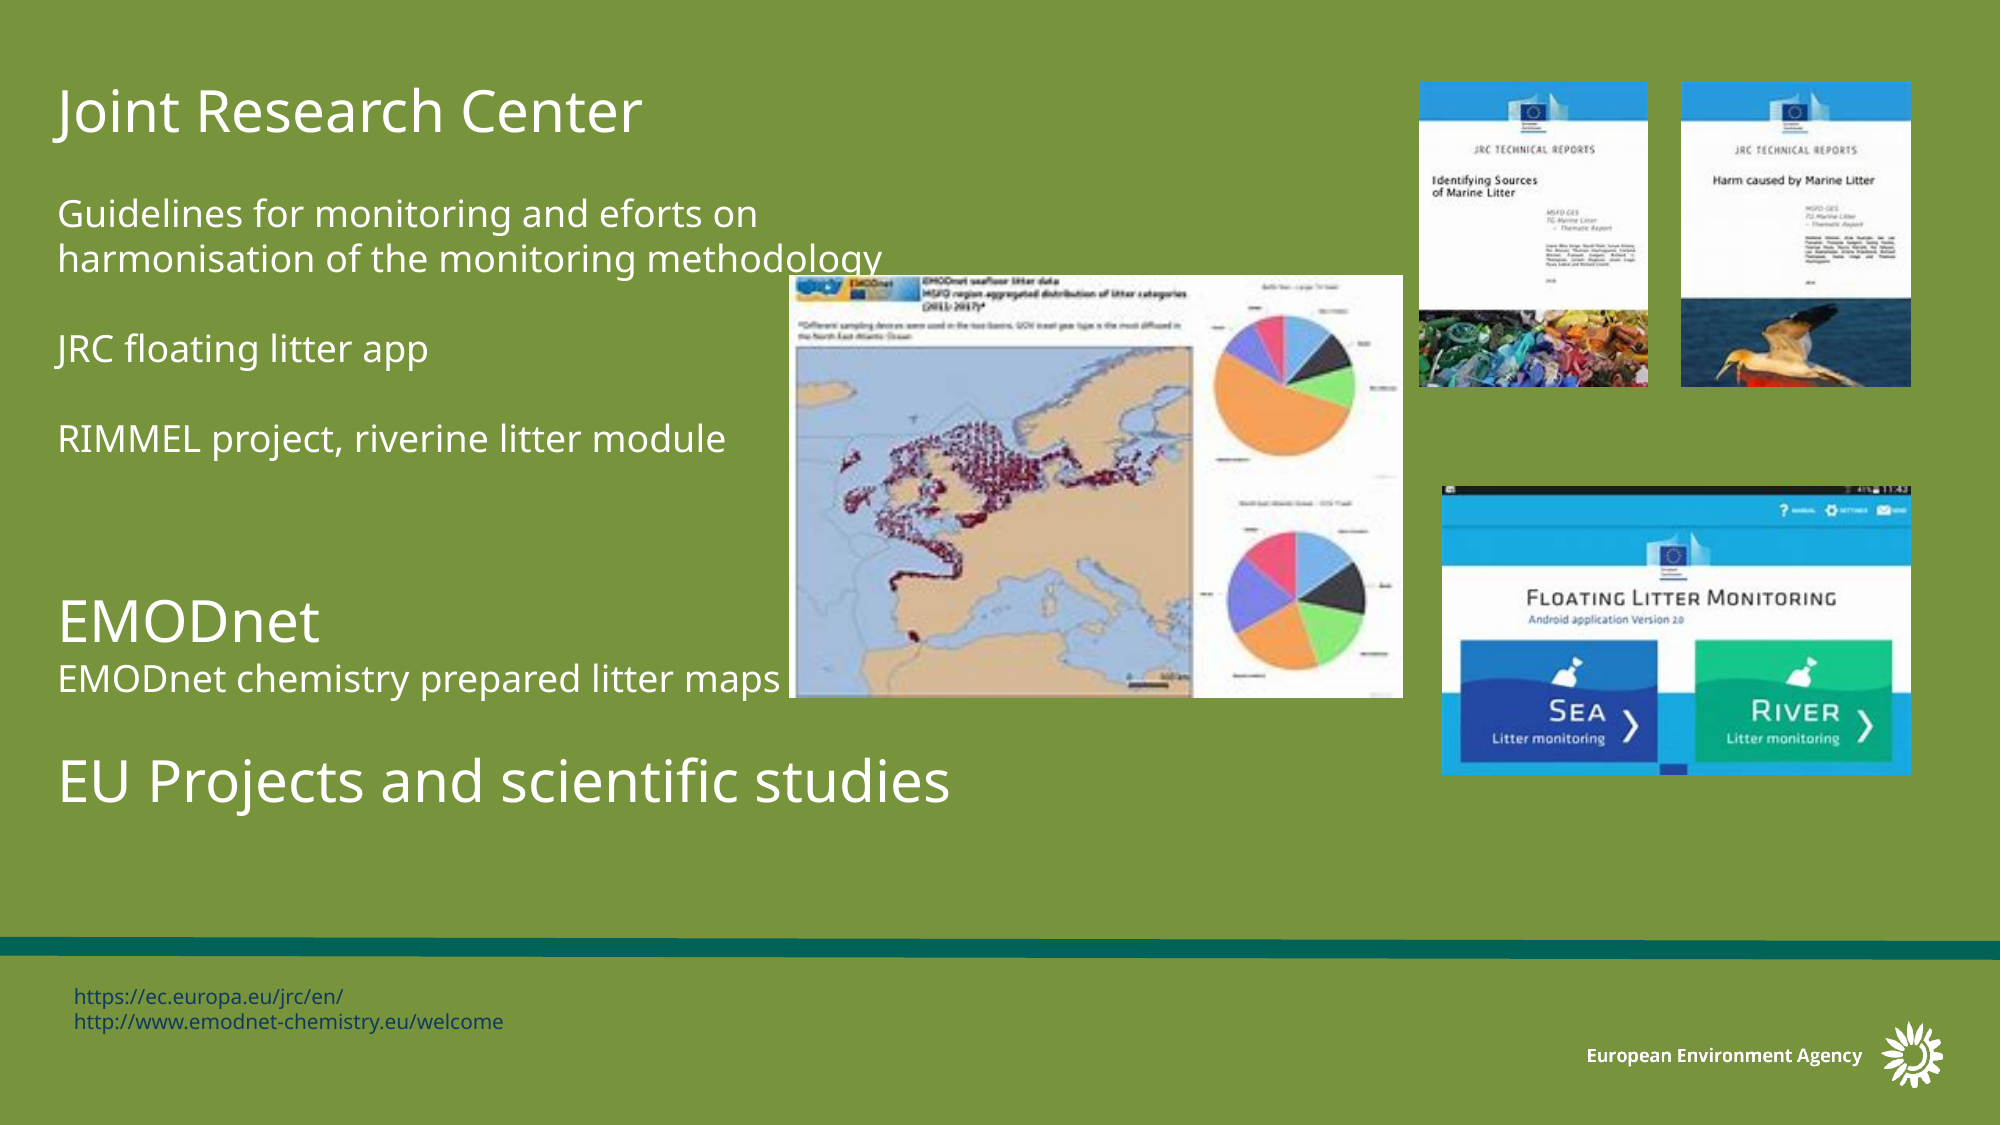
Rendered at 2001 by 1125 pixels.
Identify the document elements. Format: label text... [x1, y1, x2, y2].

text_box https://ec.europa.eu/jrc/en/ http://www.emodnet-chemistry.eu/welcome [59, 976, 1557, 1041]
picture [1681, 81, 1912, 387]
picture [1441, 486, 1912, 775]
picture [1588, 1021, 1943, 1088]
picture [1419, 81, 1648, 387]
text_box Joint Research Center Guidelines for monitoring and eforts on harmonisation of the monitoring methodology JRC floating litter app RIMMEL project, riverine litter module EMODnet EMODnet chemistry prepared litter maps EU Projects and scientific studies [42, 22, 1043, 902]
picture [789, 275, 1403, 698]
